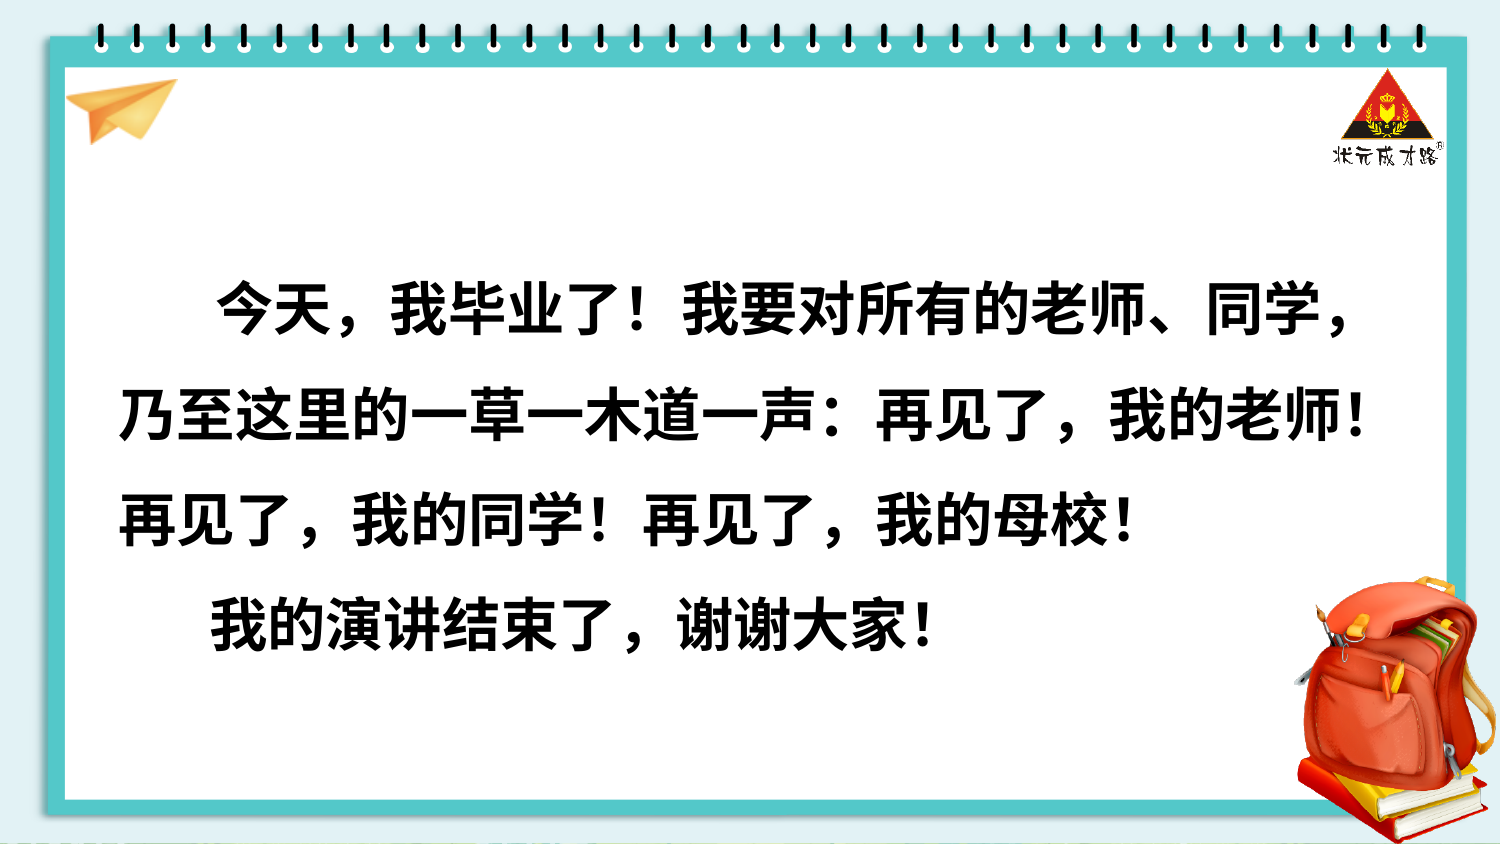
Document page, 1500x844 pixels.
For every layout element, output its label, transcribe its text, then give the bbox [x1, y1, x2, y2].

picture [29, 20, 1496, 844]
text_box 今天，我毕业了！我要对所有的老师、同学，乃至这里的一草一木道一声：再见了，我的老师！再见了，我的同学！再见了，我的母校！ 我的演讲结束了，谢谢大家！ [104, 216, 1388, 666]
